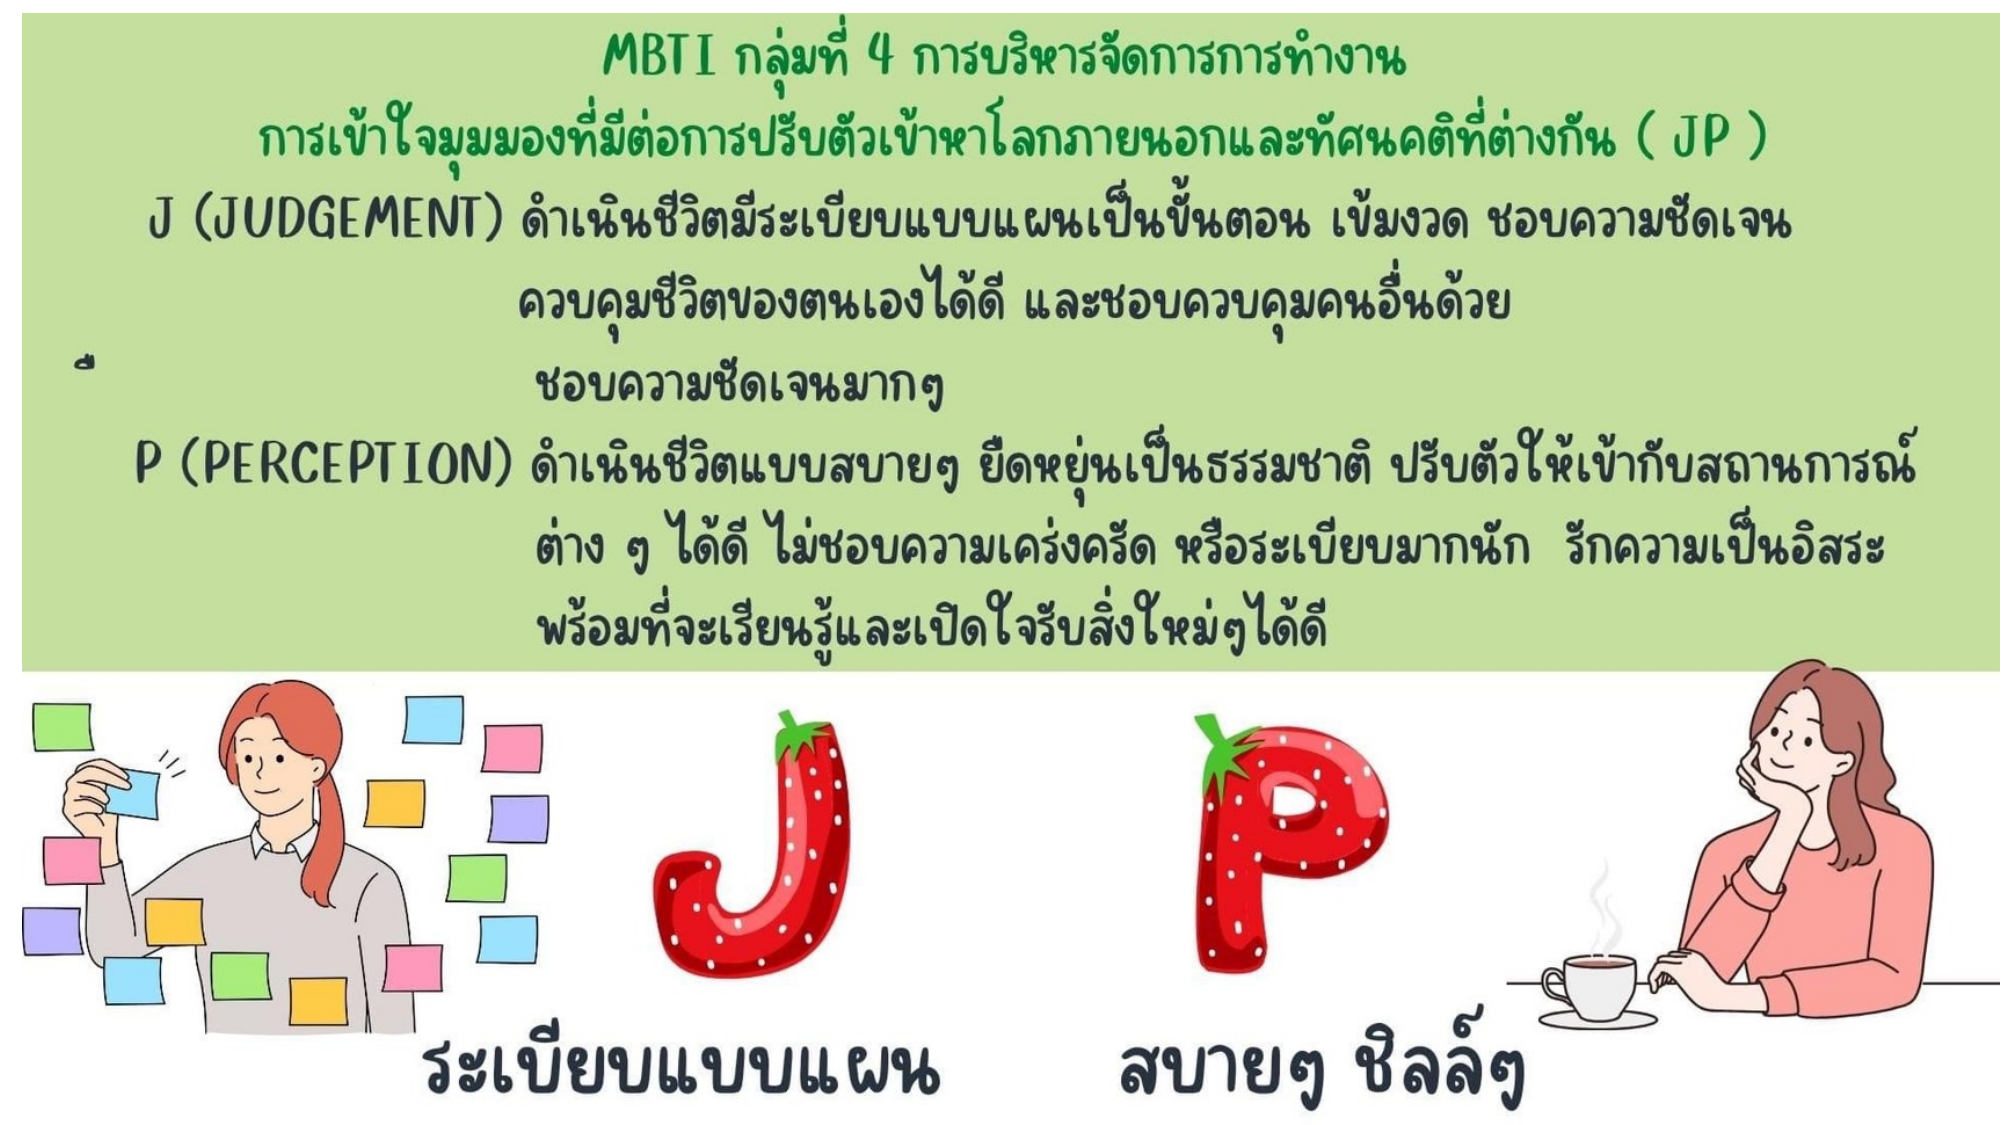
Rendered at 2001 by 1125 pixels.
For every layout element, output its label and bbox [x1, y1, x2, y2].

list [22, 13, 2000, 1125]
